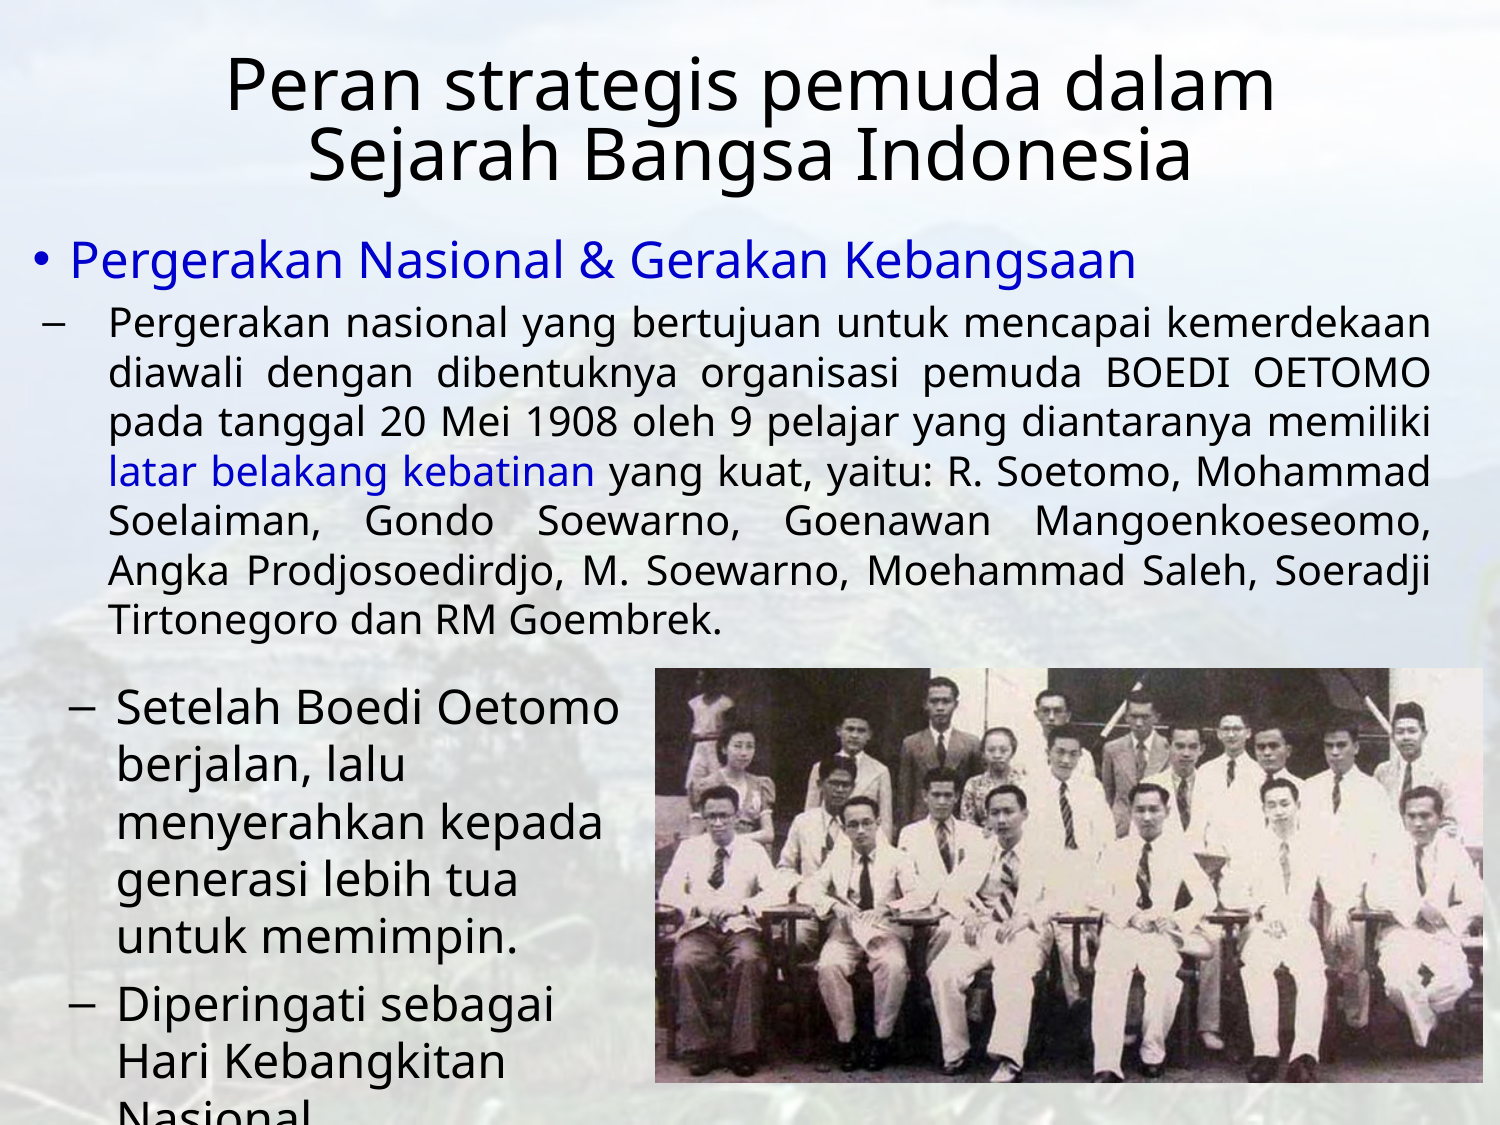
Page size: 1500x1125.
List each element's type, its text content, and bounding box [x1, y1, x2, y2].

text_box Pergerakan Nasional & Gerakan Kebangsaan Pergerakan nasional yang bertujuan untuk mencapai kemerdekaan diawali dengan dibentuknya organisasi pemuda BOEDI OETOMO pada tanggal 20 Mei 1908 oleh 9 pelajar yang diantaranya memiliki latar belakang kebatinan yang kuat, yaitu: R. Soetomo, Mohammad Soelaiman, Gondo Soewarno, Goenawan Mangoenkoeseomo, Angka Prodjosoedirdjo, M. Soewarno, Moehammad Saleh, Soeradji Tirtonegoro dan RM Goembrek. [17, 219, 1447, 693]
picture [655, 668, 1483, 1083]
title Peran strategis pemuda dalam Sejarah Bangsa Indonesia [75, 30, 1447, 219]
text_box Setelah Boedi Oetomo berjalan, lalu menyerahkan kepada generasi lebih tua untuk memimpin. Diperingati sebagai Hari Kebangkitan Nasional [41, 668, 656, 1106]
